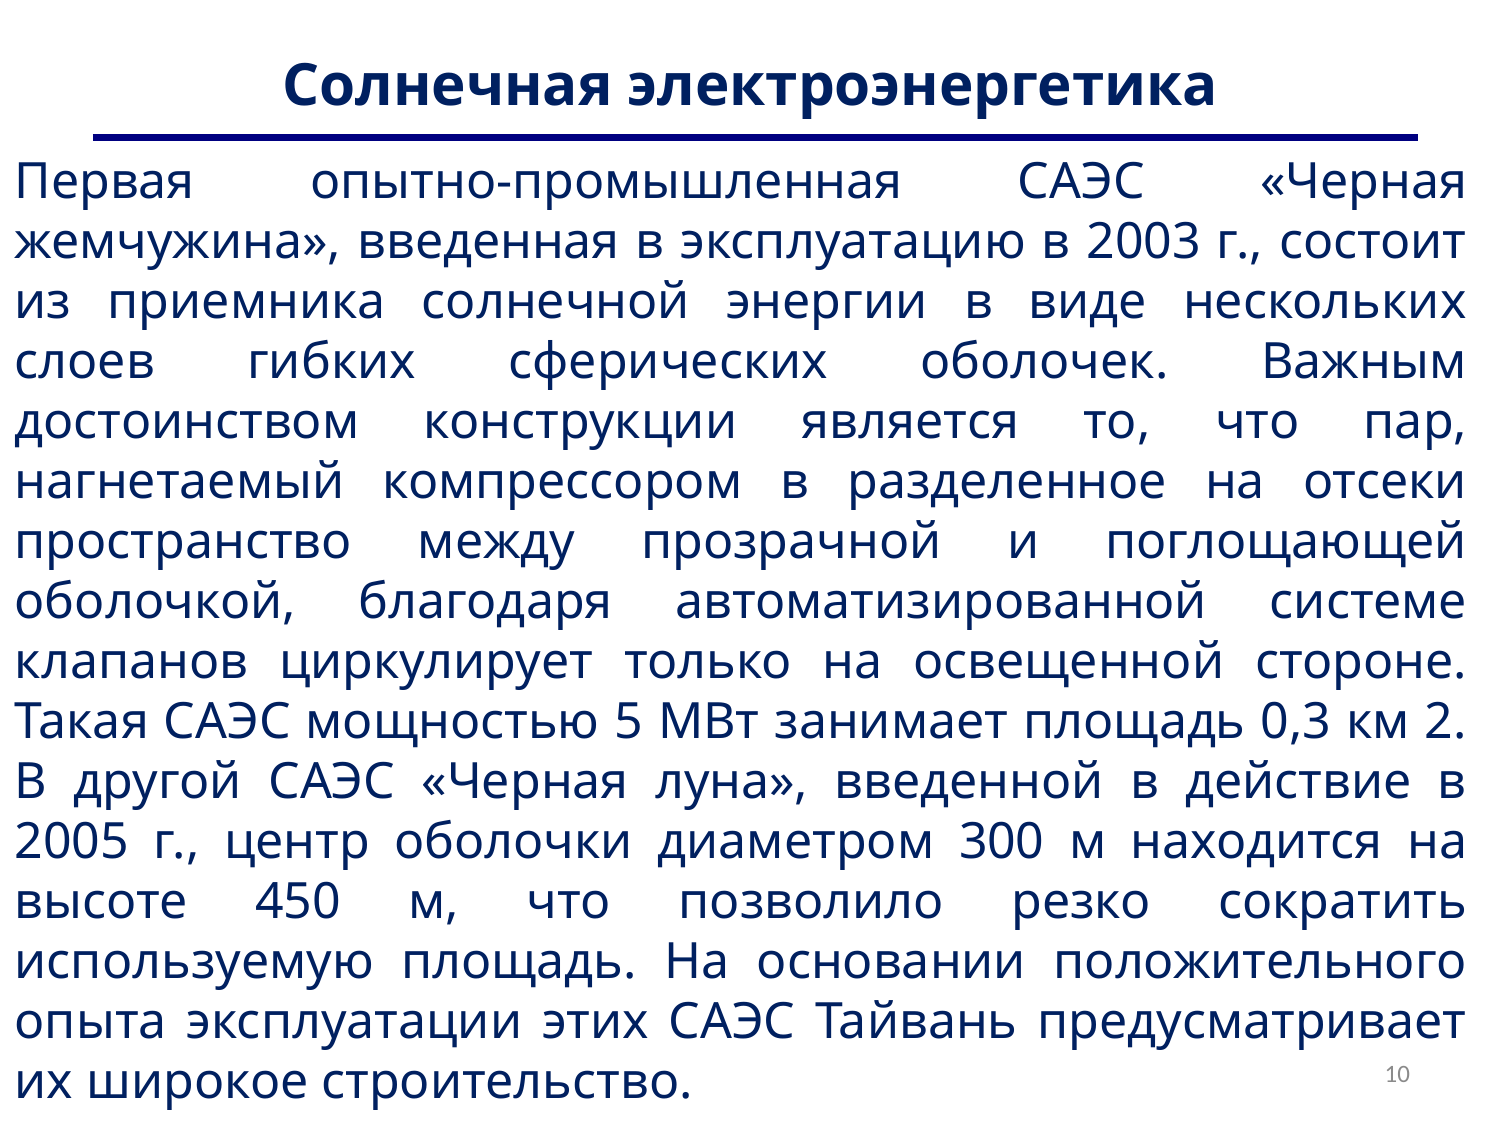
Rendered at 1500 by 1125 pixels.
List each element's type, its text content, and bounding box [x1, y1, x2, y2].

title Солнечная электроэнергетика [75, 0, 1425, 141]
text_box Первая опытно-промышленная САЭС «Черная жемчужина», введенная в эксплуатацию в 2003 г., состоит из приемника солнечной энергии в виде нескольких слоев гибких сферических оболочек. Важным достоинством конструкции является то, что пар, нагнетаемый компрессором в разделенное на отсеки пространство между прозрачной и поглощающей оболочкой, благодаря автоматизированной системе клапанов циркулирует только на освещенной стороне. Такая САЭС мощностью 5 МВт занимает площадь 0,3 км 2. В другой САЭС «Черная луна», введенной в действие в 2005 г., центр оболочки диаметром 300 м находится на высоте 450 м, что позволило резко сократить используемую площадь. На основании положительного опыта эксплуатации этих САЭС Тайвань предусматривает их широкое строительство. [0, 141, 1483, 1117]
